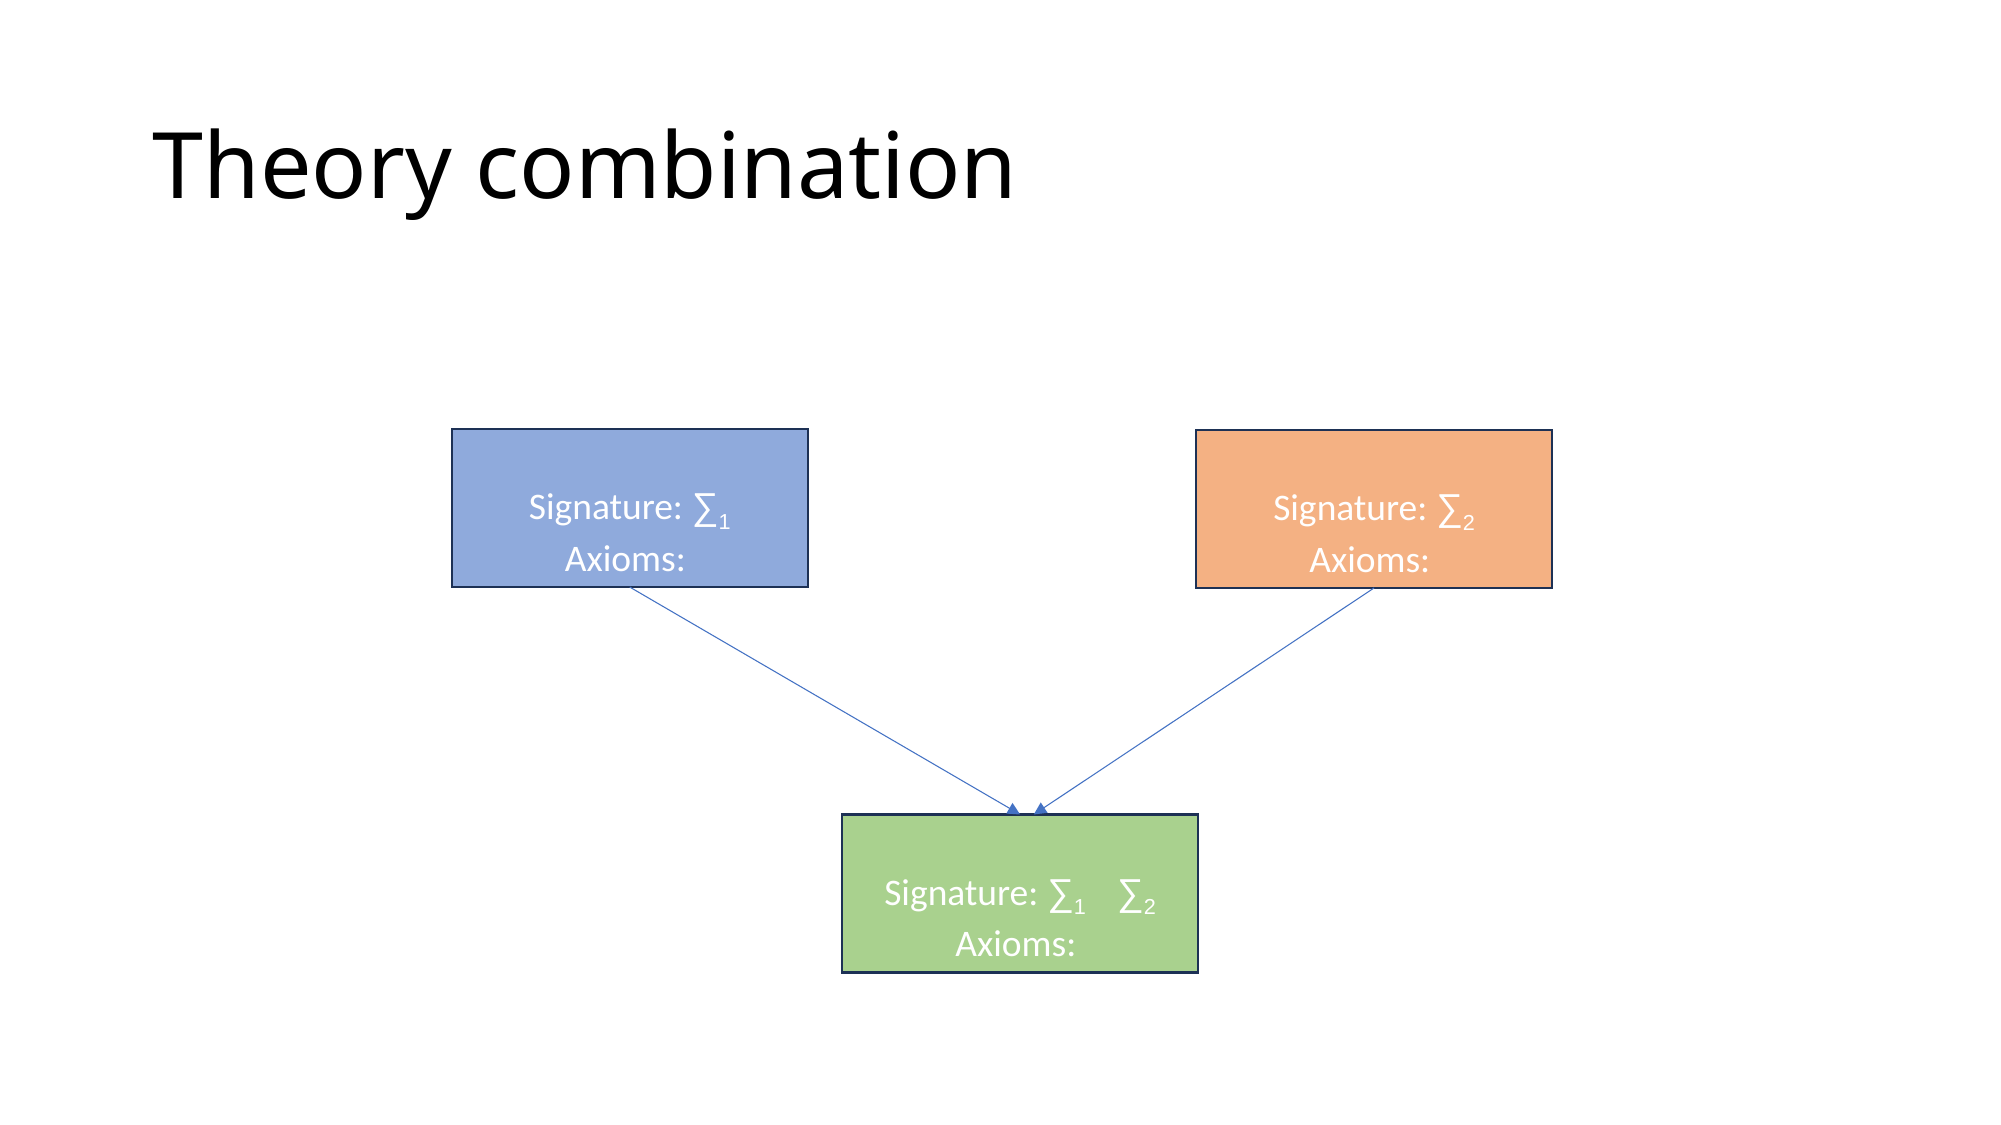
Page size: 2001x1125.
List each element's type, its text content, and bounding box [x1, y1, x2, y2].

title Theory combination [137, 59, 1863, 278]
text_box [1033, 587, 1375, 815]
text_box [629, 587, 1020, 815]
